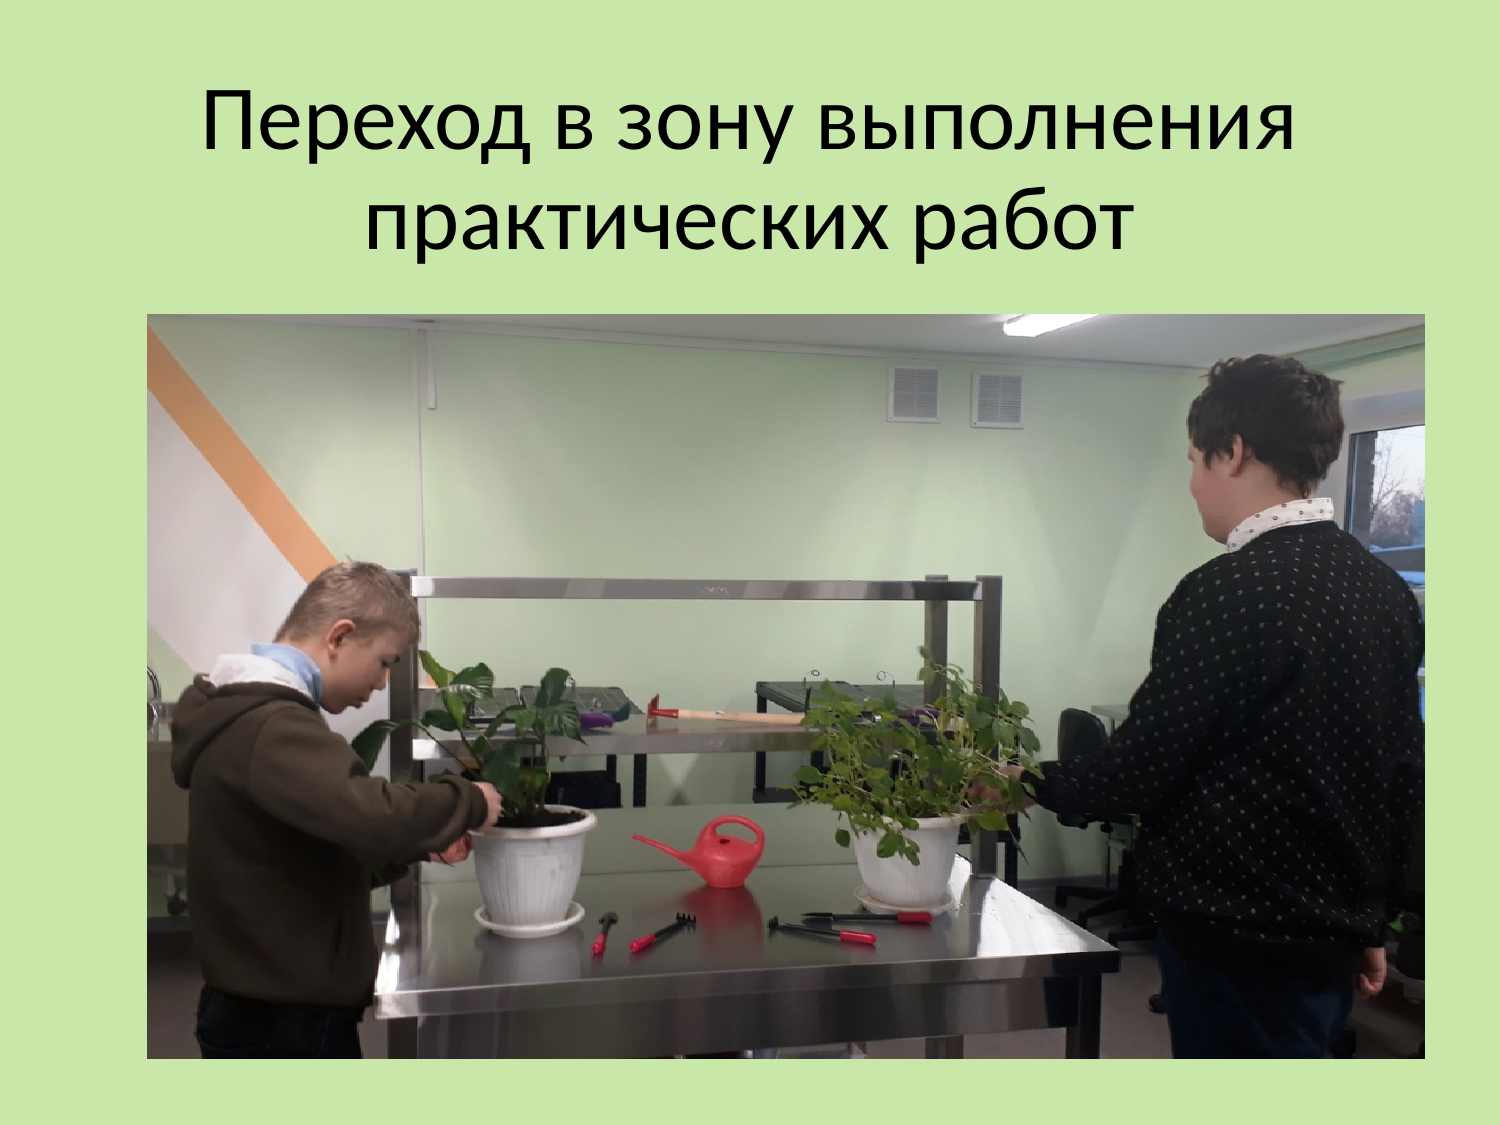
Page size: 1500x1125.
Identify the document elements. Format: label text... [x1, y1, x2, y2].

picture [147, 314, 1426, 1059]
title Переход в зону выполнения практических работ [75, 45, 1425, 291]
